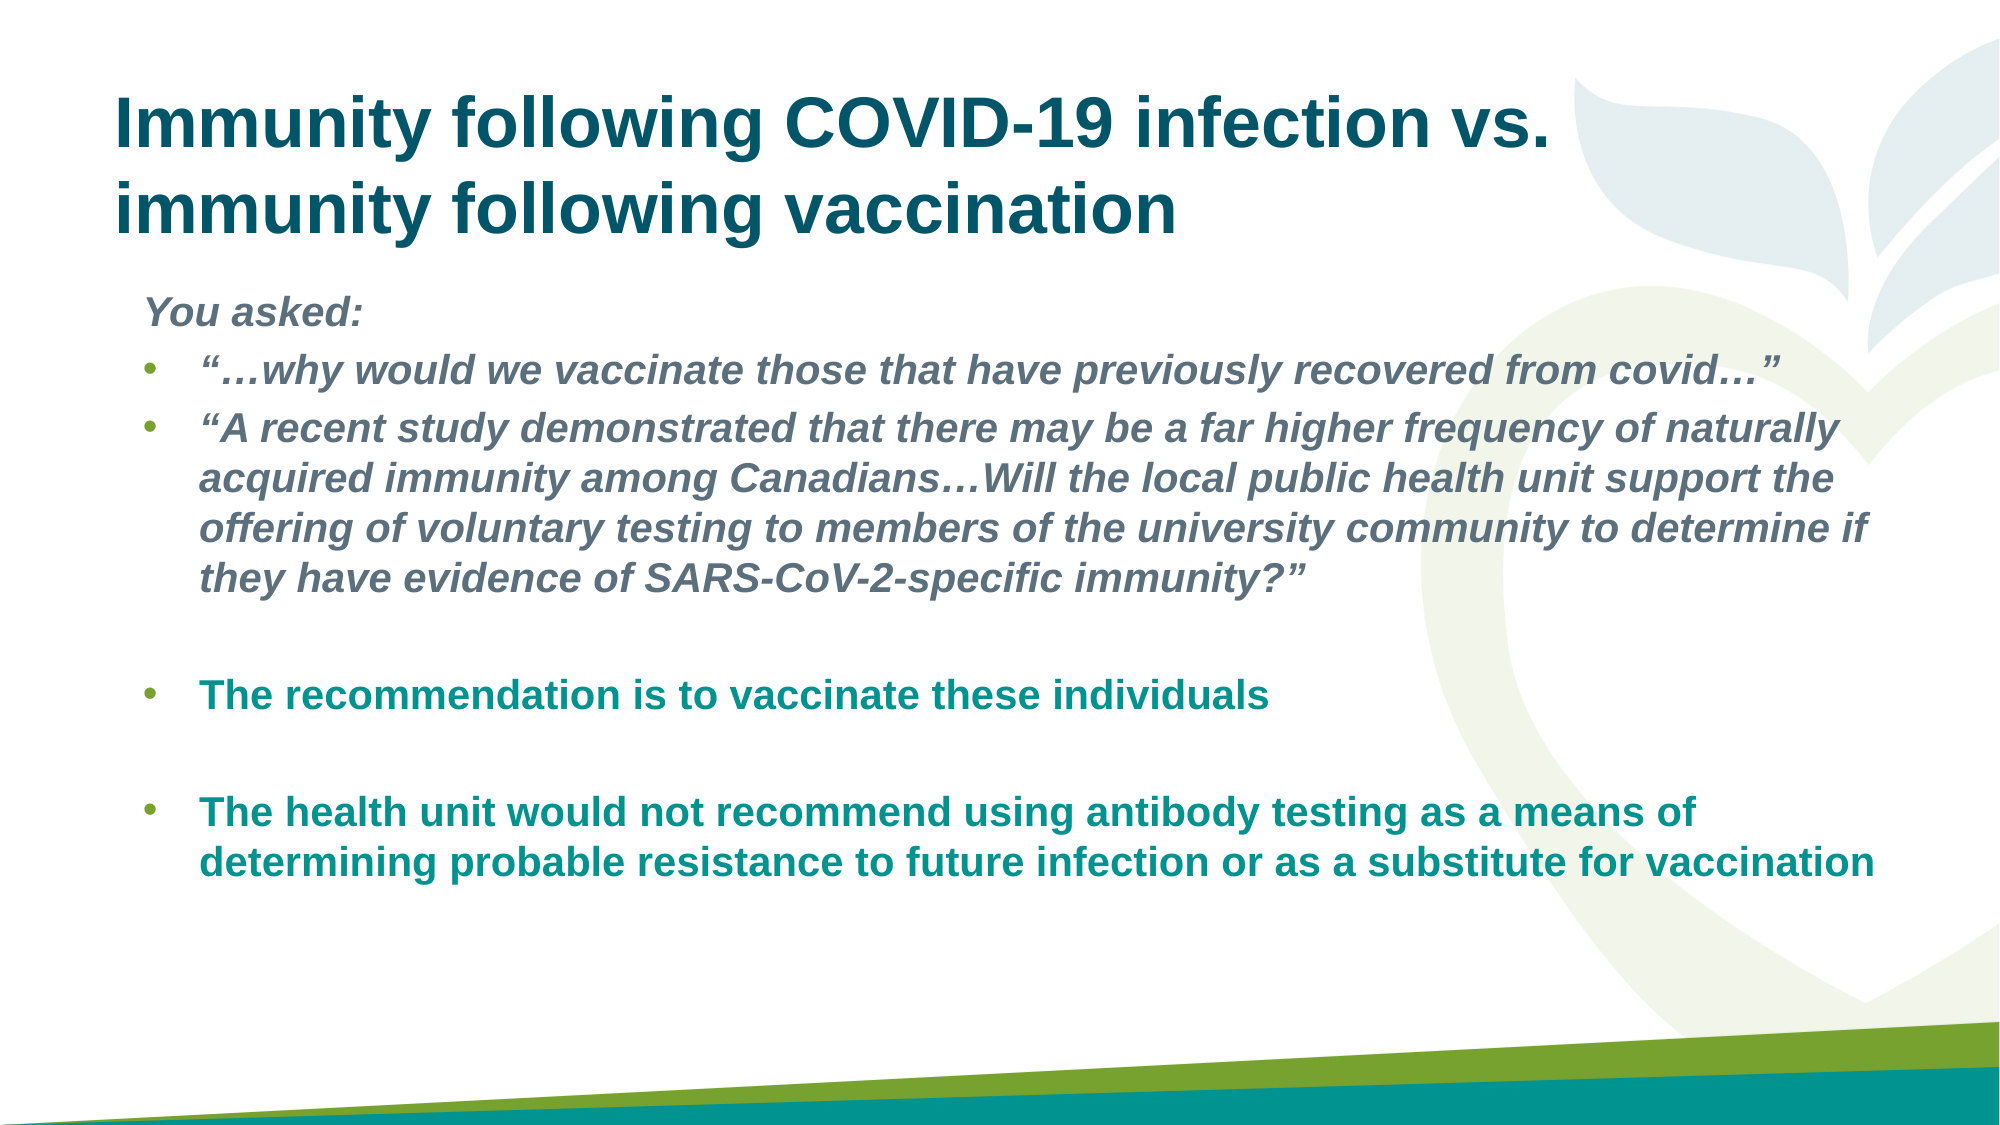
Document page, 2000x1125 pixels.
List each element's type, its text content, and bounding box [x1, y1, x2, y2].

text_box Immunity following COVID-19 infection vs. immunity following vaccination [99, 68, 1900, 256]
picture [0, 0, 2000, 1125]
text_box You asked: “…why would we vaccinate those that have previously recovered from covid…” “A recent study demonstrated that there may be a far higher frequency of naturally acquired immunity among Canadians…Will the local public health unit support the offering of voluntary testing to members of the university community to determine if they have evidence of SARS-CoV-2-specific immunity?” The recommendation is to vaccinate these individuals The health unit would not recommend using antibody testing as a means of determining probable resistance to future infection or as a substitute for vaccination [128, 276, 1928, 1009]
